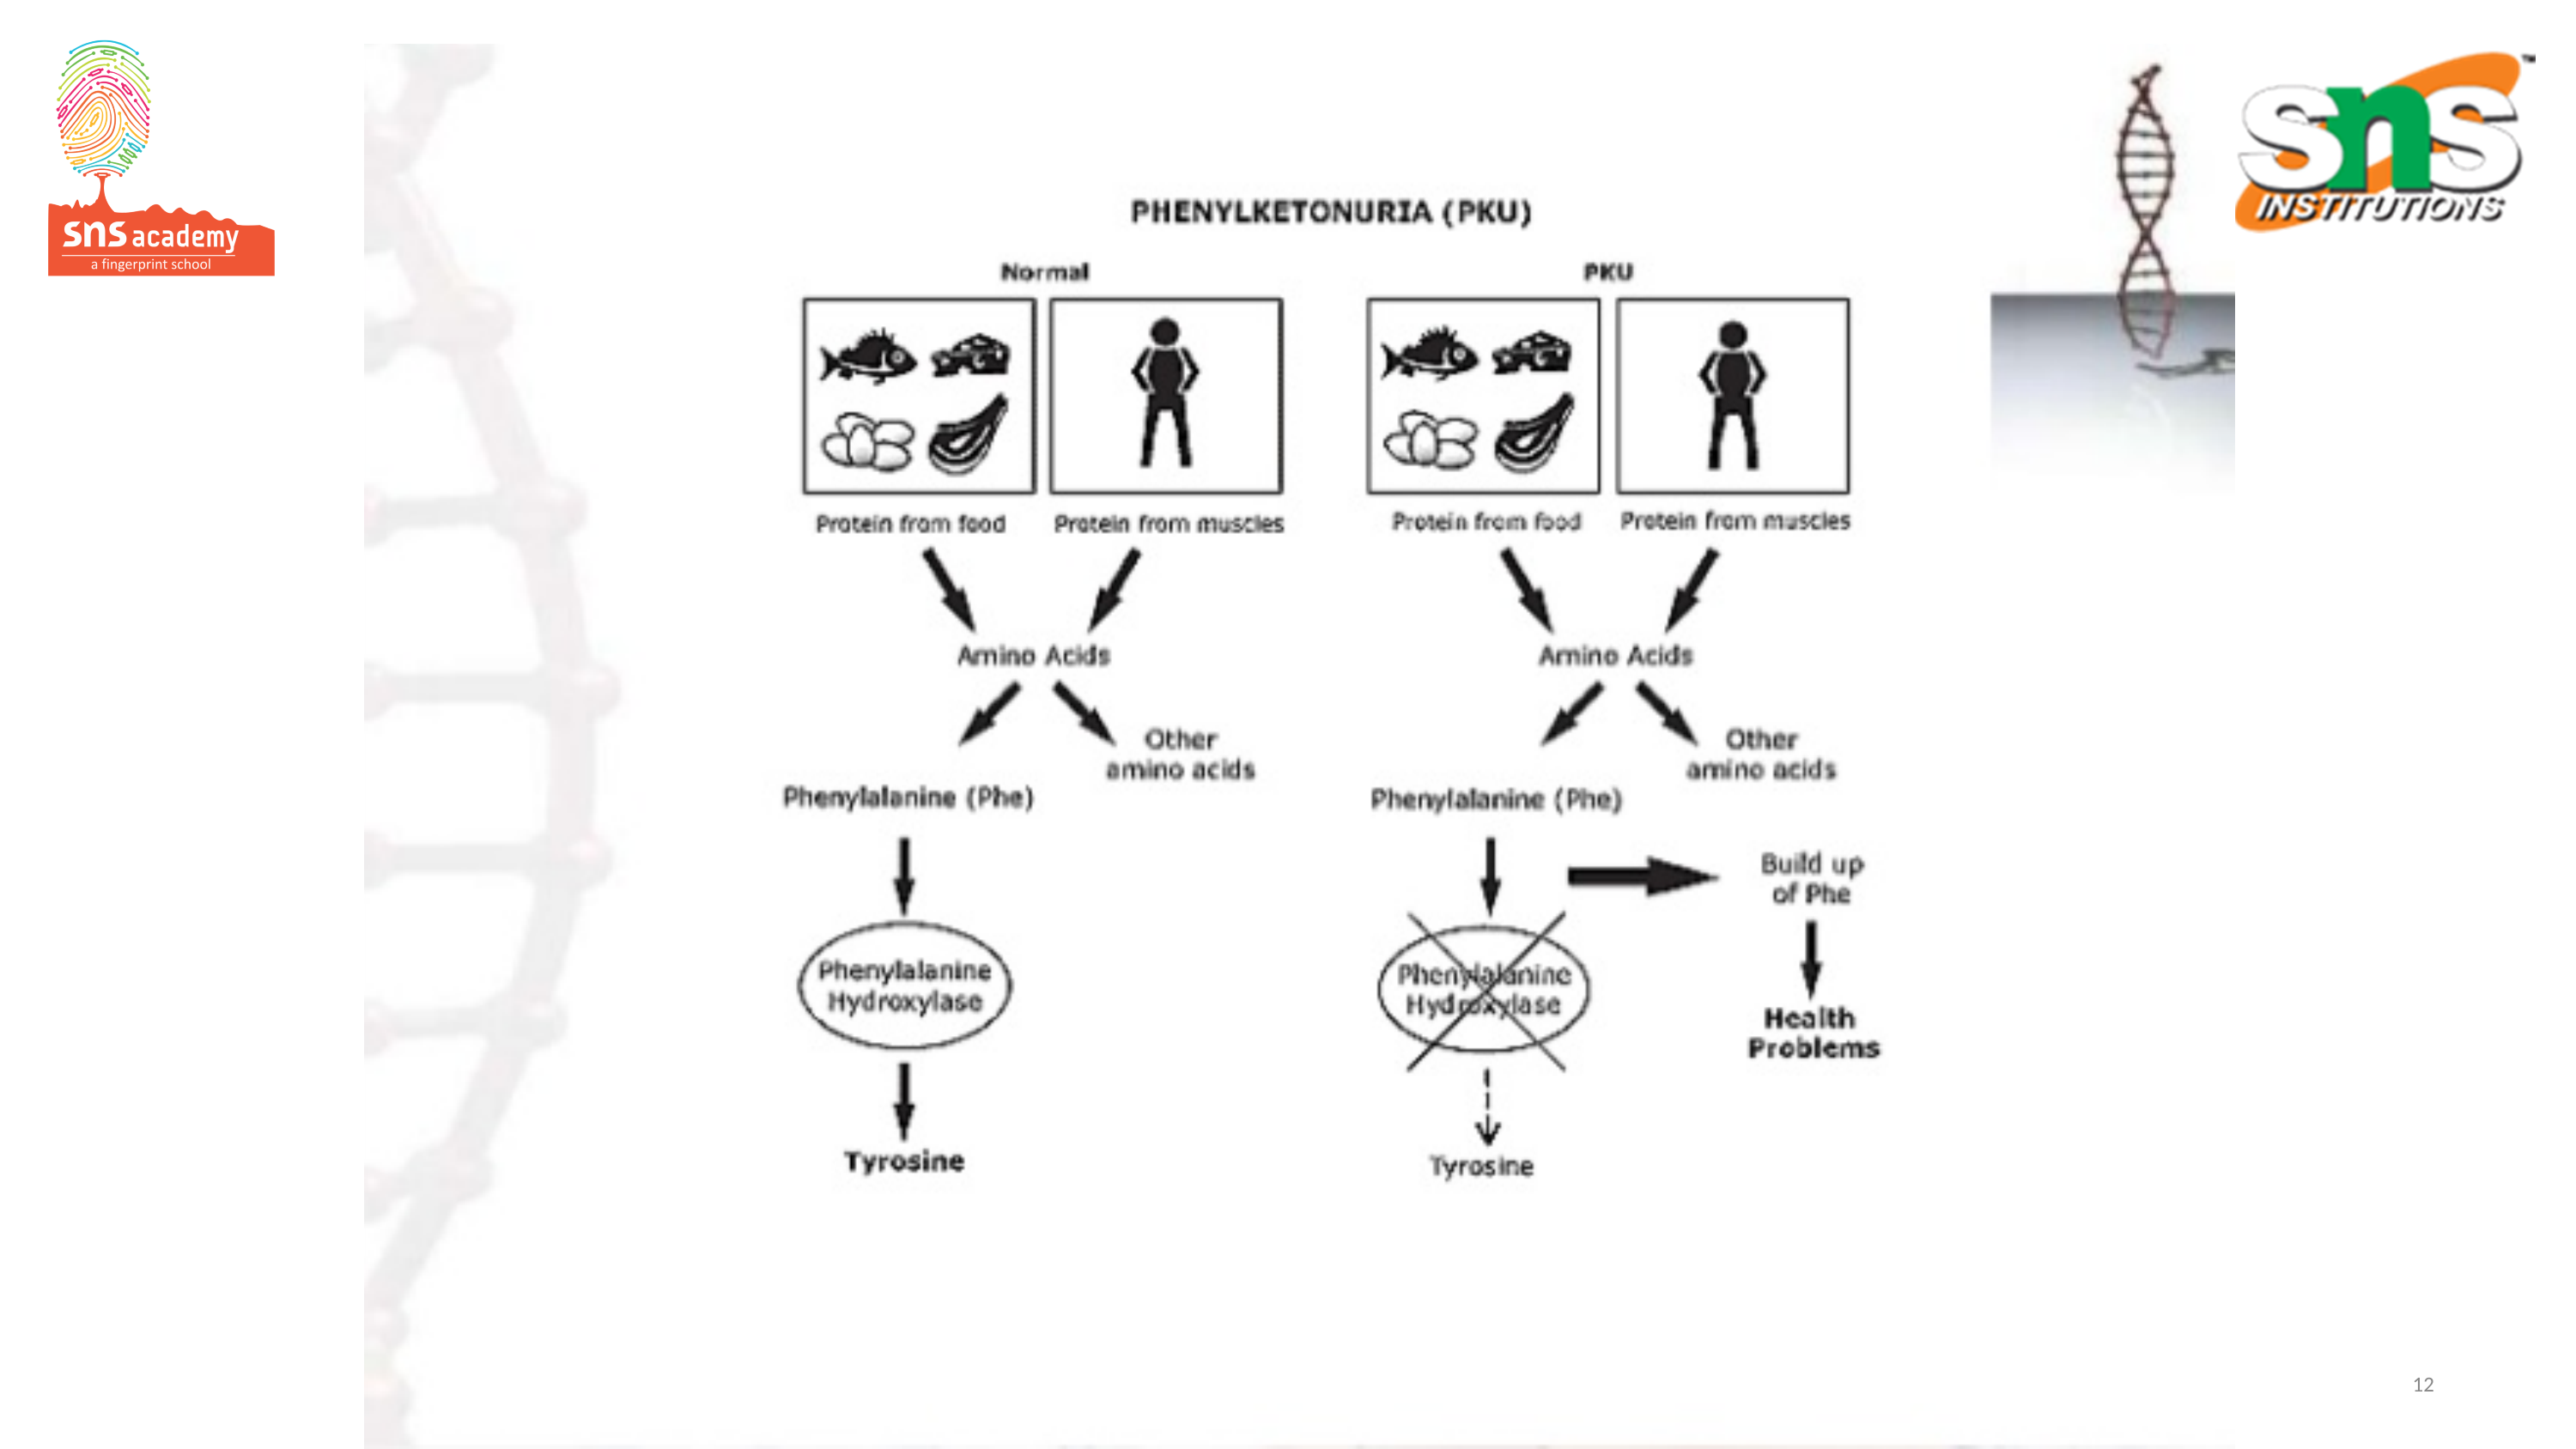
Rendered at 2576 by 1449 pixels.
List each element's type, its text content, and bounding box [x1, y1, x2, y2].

slide_number 12 [2239, 1357, 2447, 1410]
picture [38, 33, 280, 285]
picture [363, 44, 2536, 1449]
